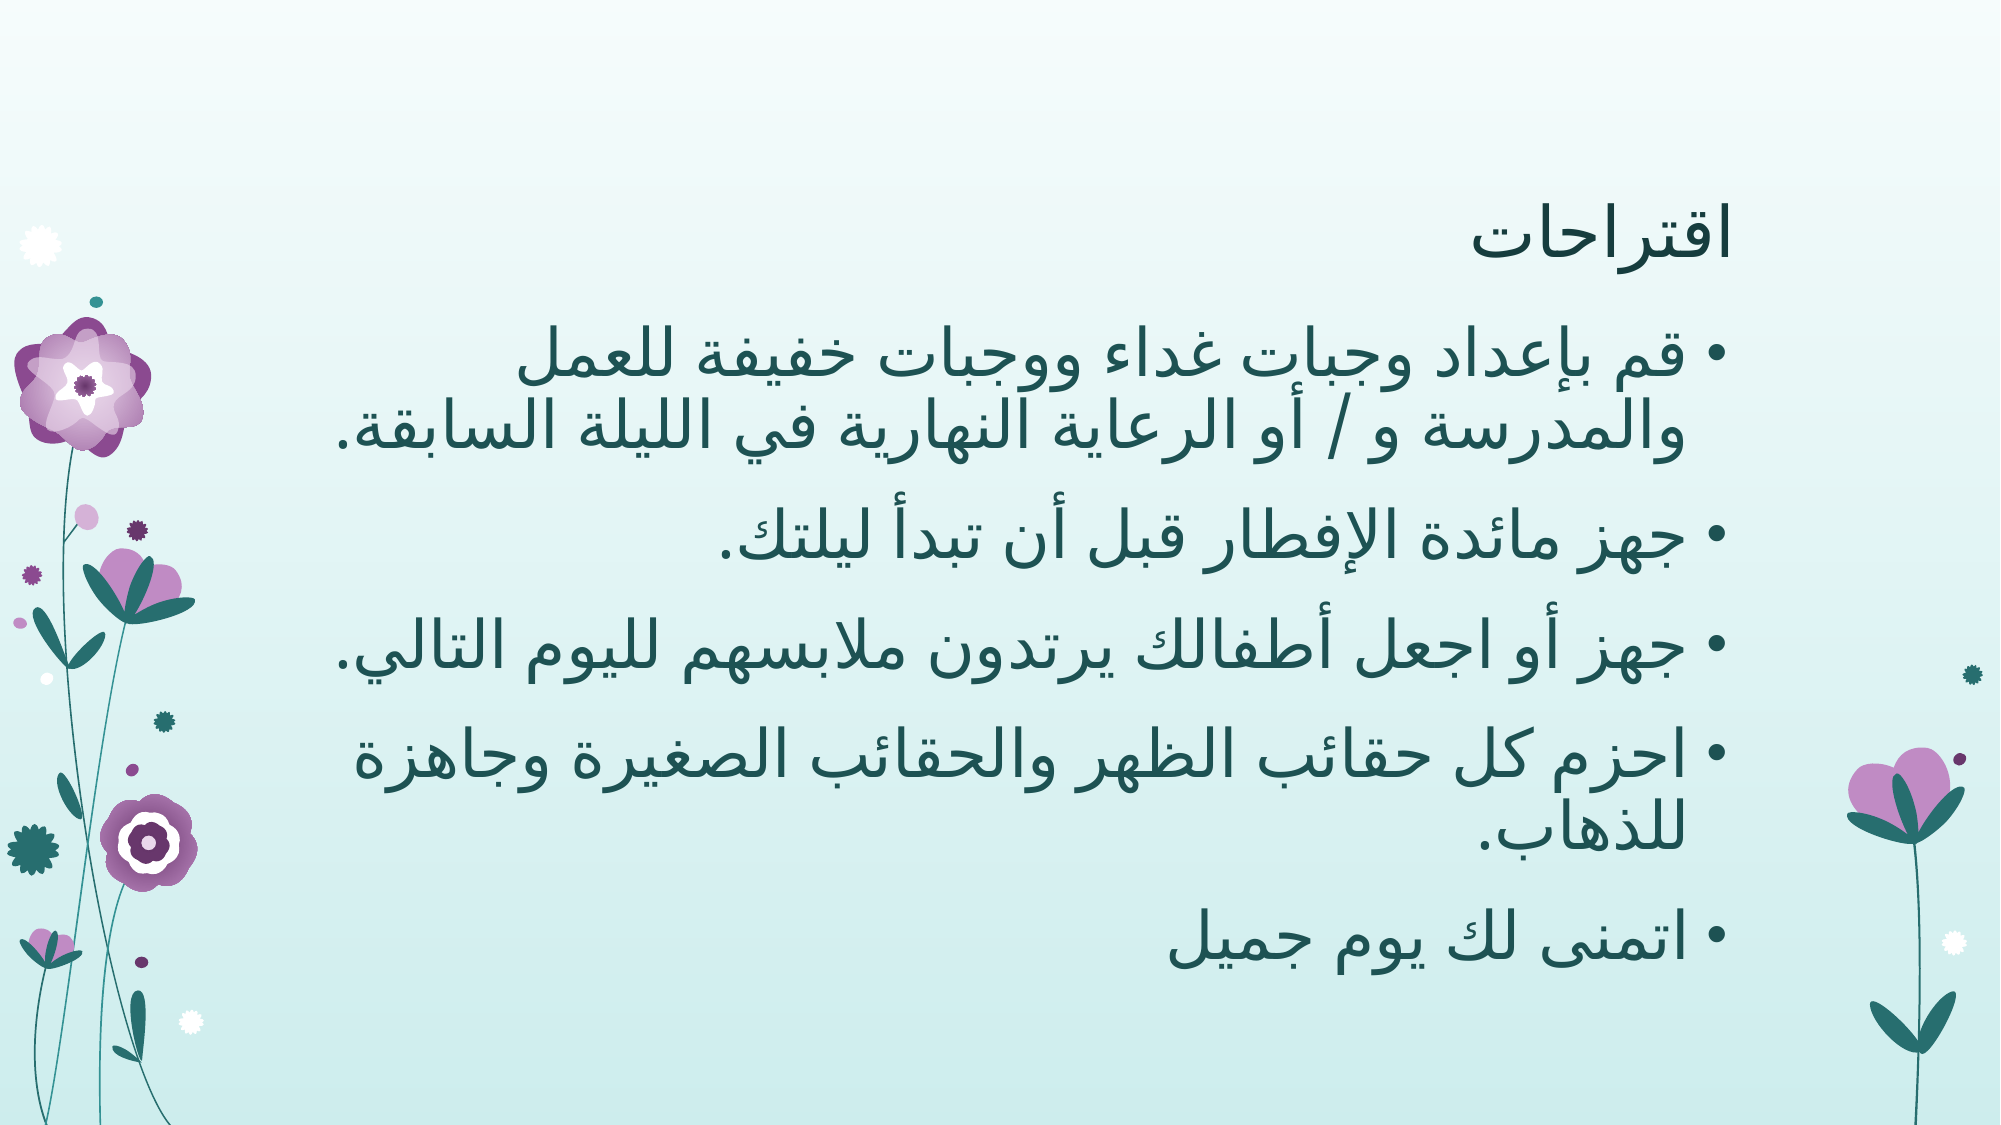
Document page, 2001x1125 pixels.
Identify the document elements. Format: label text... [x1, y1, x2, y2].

list قم بإعداد وجبات غداء ووجبات خفيفة للعمل والمدرسة و / أو الرعاية النهارية في الليلة السابقة. جهز مائدة الإفطار قبل أن تبدأ ليلتك. جهز أو اجعل أطفالك يرتدون ملابسهم لليوم التالي. احزم كل حقائب الظهر والحقائب الصغيرة وجاهزة للذهاب. اتمنى لك يوم جميل [249, 311, 1750, 987]
title اقتراحات [249, 92, 1750, 281]
